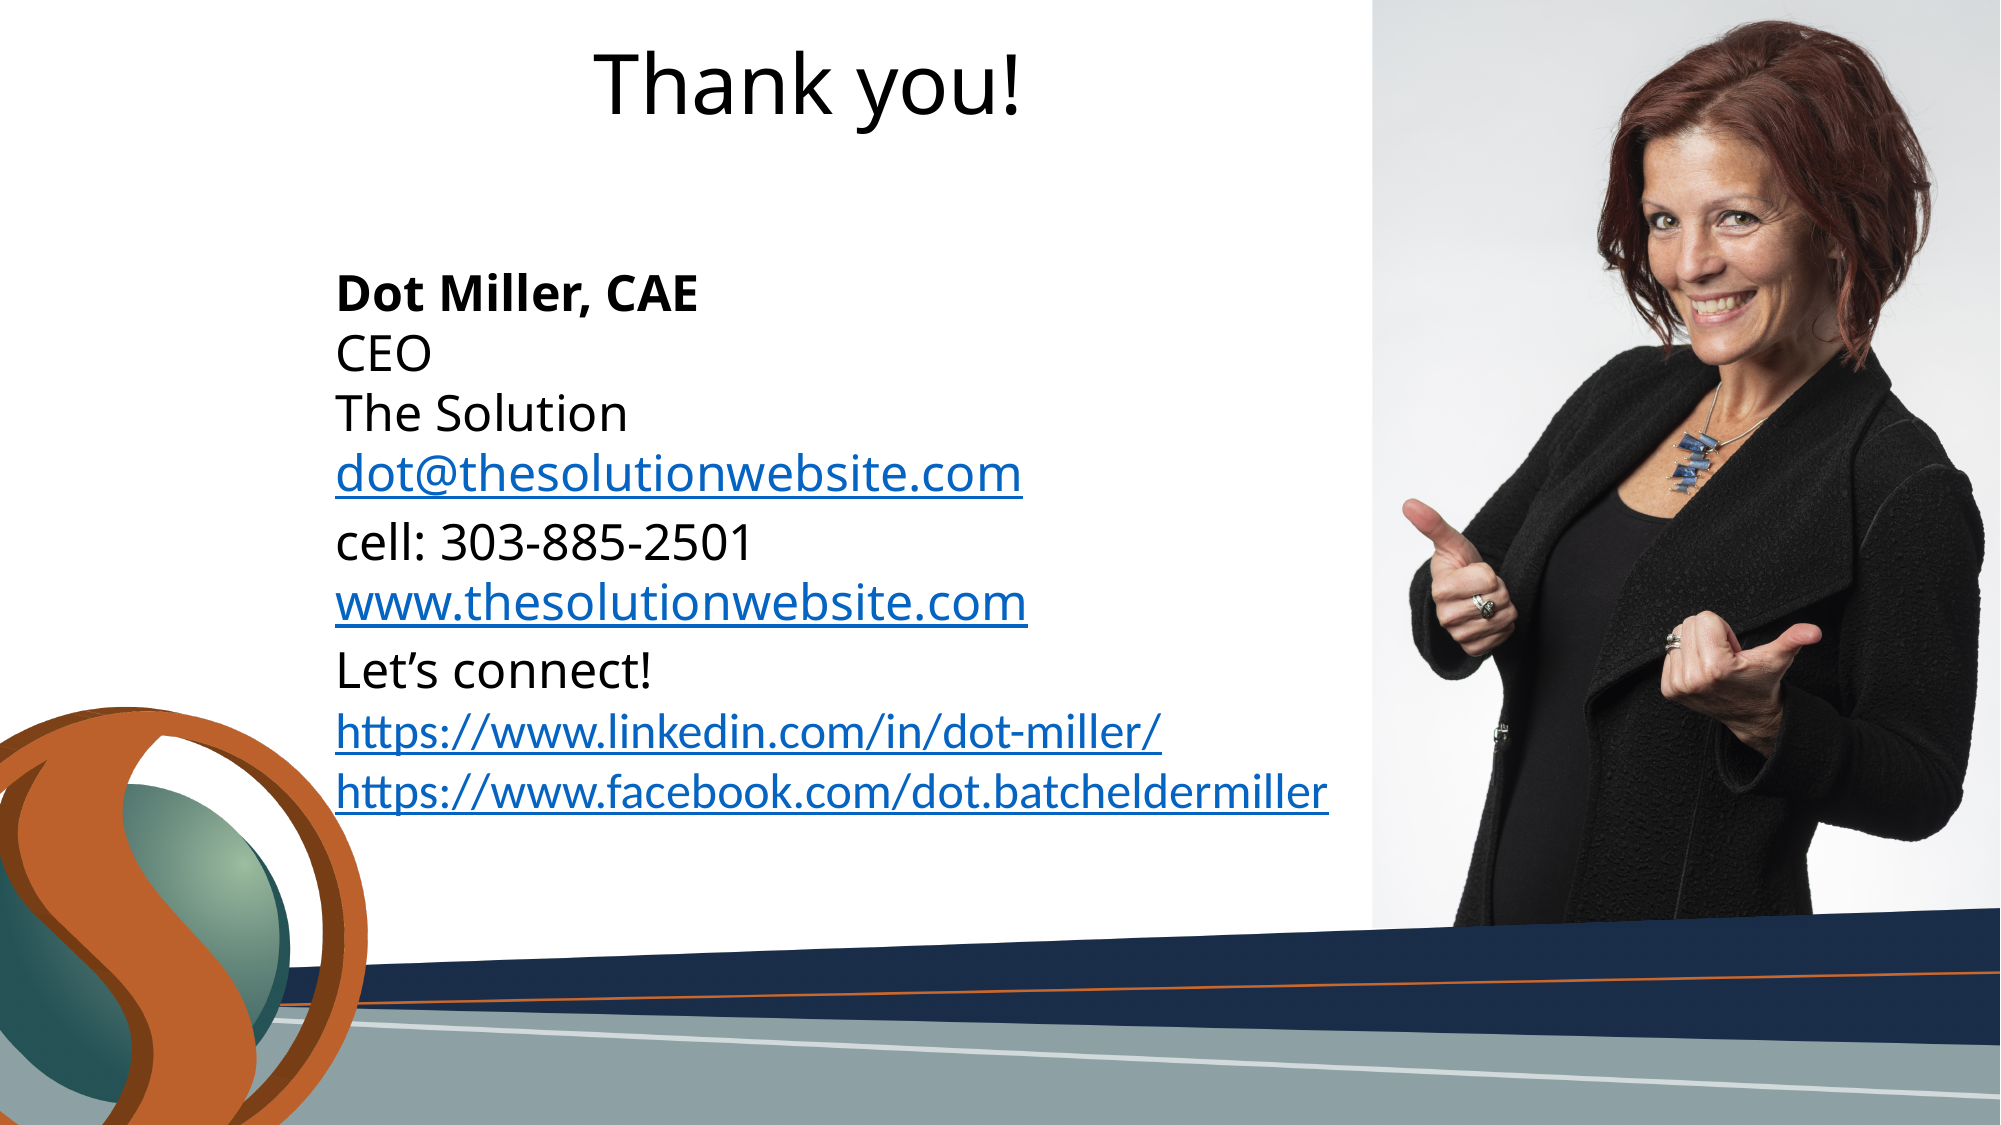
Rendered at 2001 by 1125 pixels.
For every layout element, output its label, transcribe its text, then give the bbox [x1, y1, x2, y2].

text_box Thank you! [578, 23, 1022, 174]
text_box Dot Miller, CAE CEO The Solution dot@thesolutionwebsite.com cell: 303-885-2501 www.thesolutionwebsite.com Let’s connect! https://www.linkedin.com/in/dot-miller/ https://www.facebook.com/dot.batcheldermiller [320, 254, 1372, 663]
picture [0, 0, 2000, 1125]
